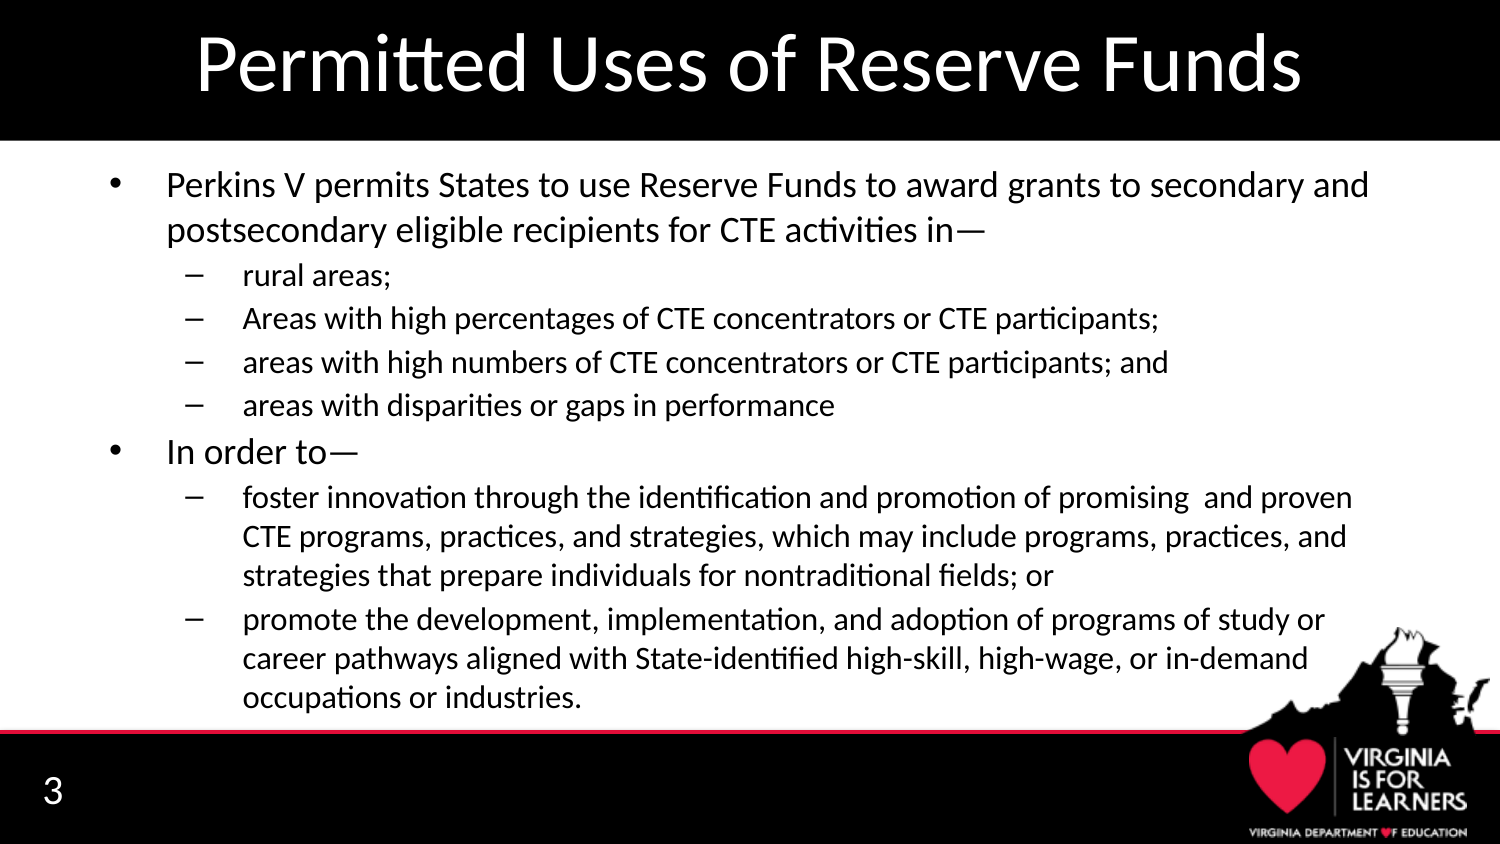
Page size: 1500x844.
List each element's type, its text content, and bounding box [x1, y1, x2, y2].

title Permitted Uses of Reserve Funds [0, 0, 1500, 141]
picture [1388, 627, 1490, 736]
picture [1249, 737, 1467, 838]
list Perkins V permits States to use Reserve Funds to award grants to secondary and postsecondary eligible recipients for CTE activities in— rural areas; Areas with high percentages of CTE concentrators or CTE participants; areas with high numbers of CTE concentrators or CTE participants; and areas with disparities or gaps in performance In order to— foster innovation through the identification and promotion of promising and proven CTE programs, practices, and strategies, which may include programs, practices, and strategies that prepare individuals for nontraditional fields; or promote the development, implementation, and adoption of programs of study or career pathways aligned with State-identified high-skill, high-wage, or in-demand occupations or industries. [75, 152, 1388, 738]
